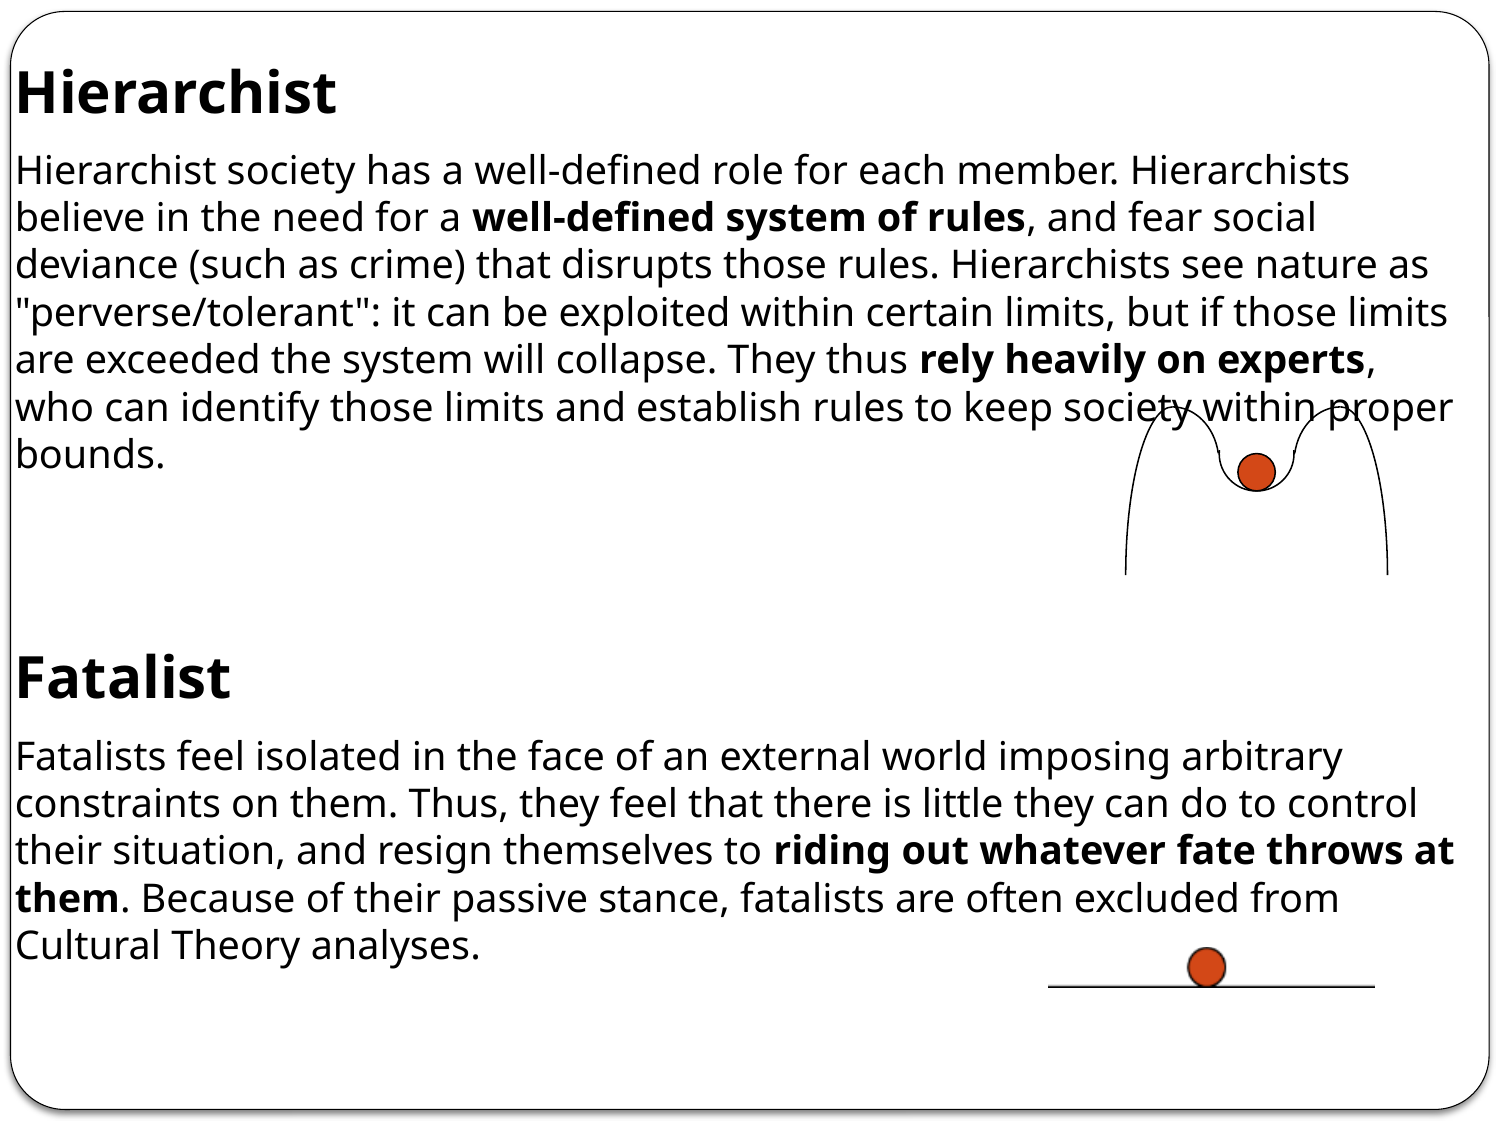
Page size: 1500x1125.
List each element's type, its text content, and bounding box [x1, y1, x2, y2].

text_box [1125, 406, 1173, 576]
text_box [1340, 406, 1388, 576]
text_box [1219, 450, 1256, 491]
text_box [1294, 406, 1341, 463]
text_box Hierarchist Hierarchist society has a well-defined role for each member. Hierarchists believe in the need for a well-defined system of rules, and fear social deviance (such as crime) that disrupts those rules. Hierarchists see nature as "perverse/tolerant": it can be exploited within certain limits, but if those limits are exceeded the system will collapse. They thus rely heavily on experts, who can identify those limits and establish rules to keep society within proper bounds. Fatalist Fatalists feel isolated in the face of an external world imposing arbitrary constraints on them. Thus, they feel that there is little they can do to control their situation, and resign themselves to riding out whatever fate throws at them. Because of their passive stance, fatalists are often excluded from Cultural Theory analyses. [0, 47, 1475, 976]
text_box [1256, 450, 1295, 491]
picture [1048, 947, 1376, 988]
text_box [1172, 406, 1219, 463]
